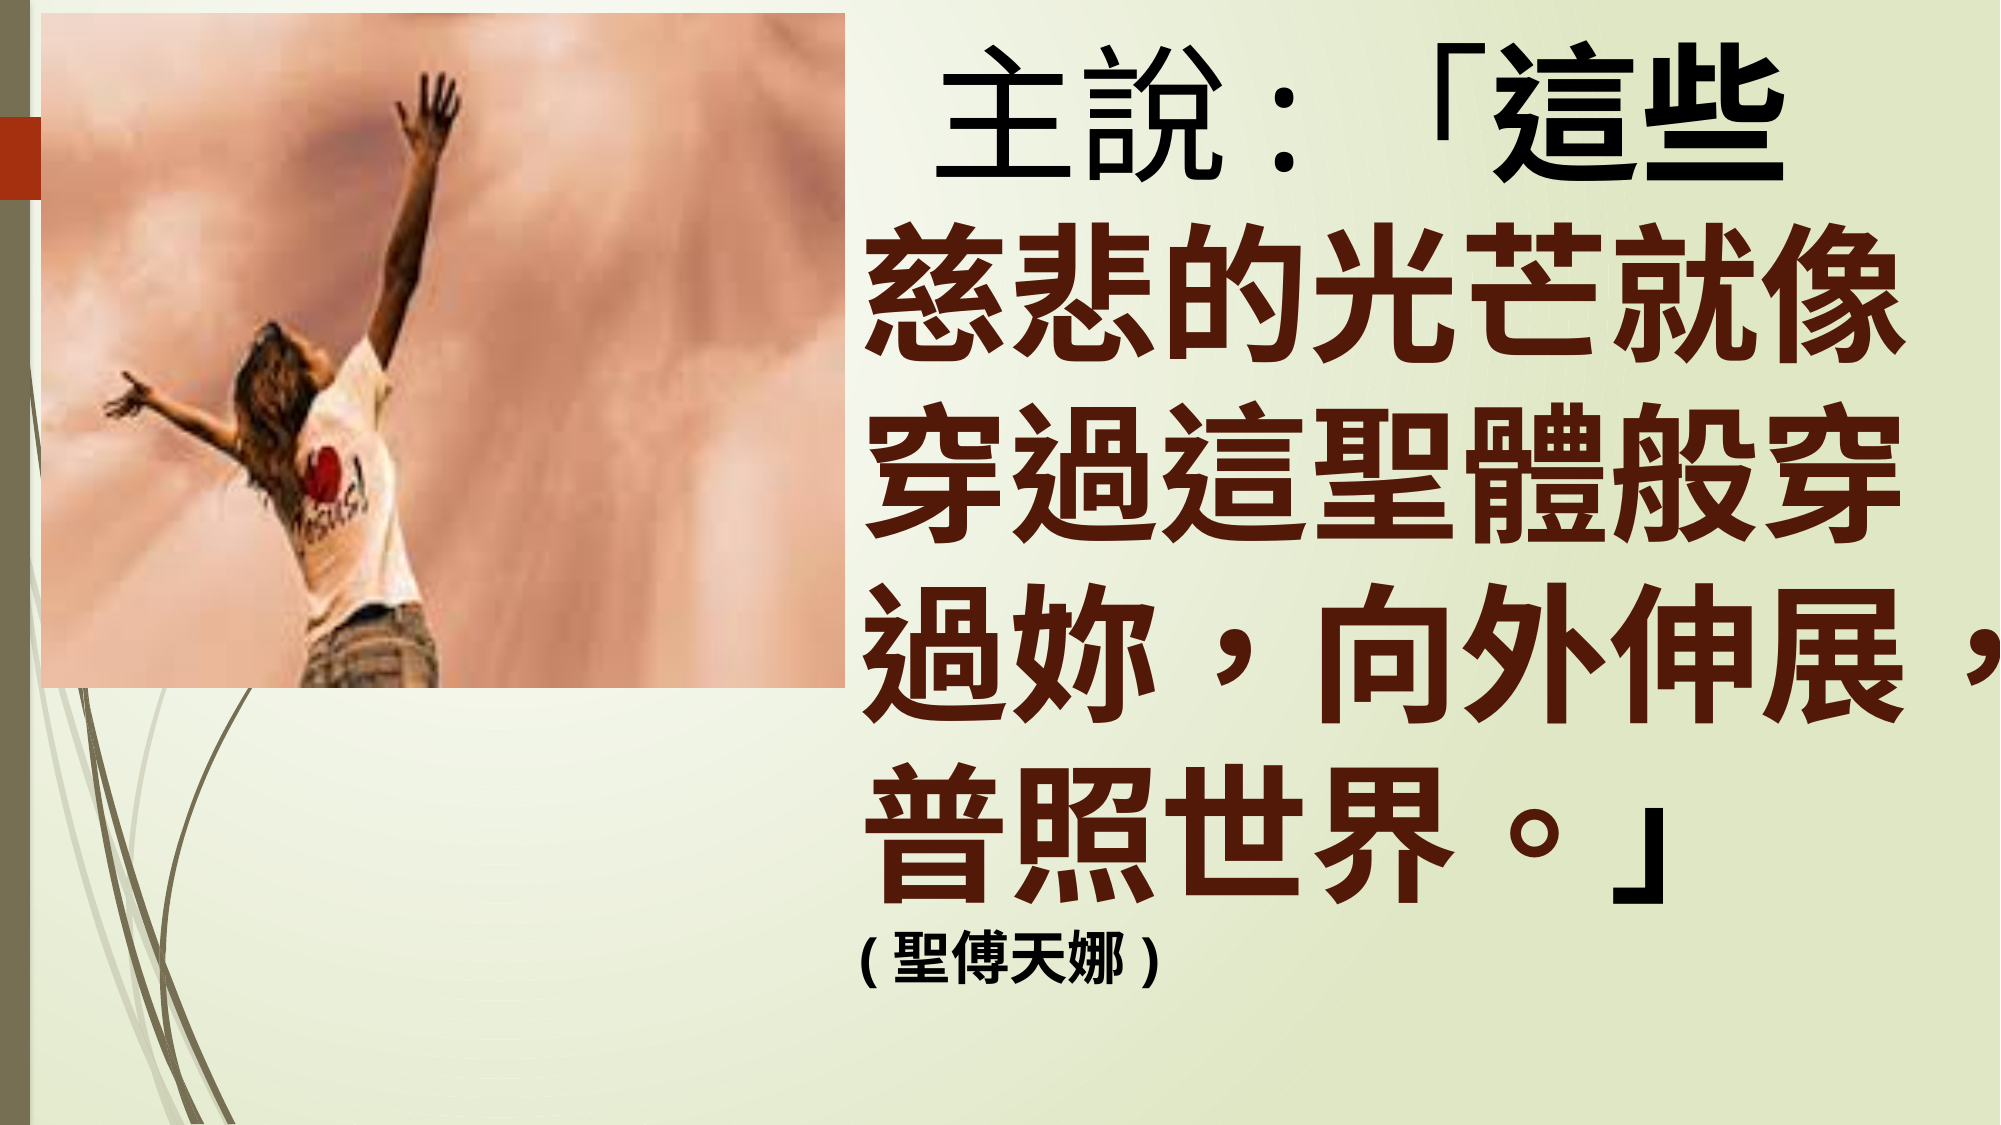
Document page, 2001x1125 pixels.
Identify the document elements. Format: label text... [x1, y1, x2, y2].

picture [41, 13, 845, 688]
text_box 主說:「這些 慈悲的光芒就像穿過這聖體般穿過妳，向外伸展，普照世界。」 (聖傅天娜) [844, 13, 2000, 999]
